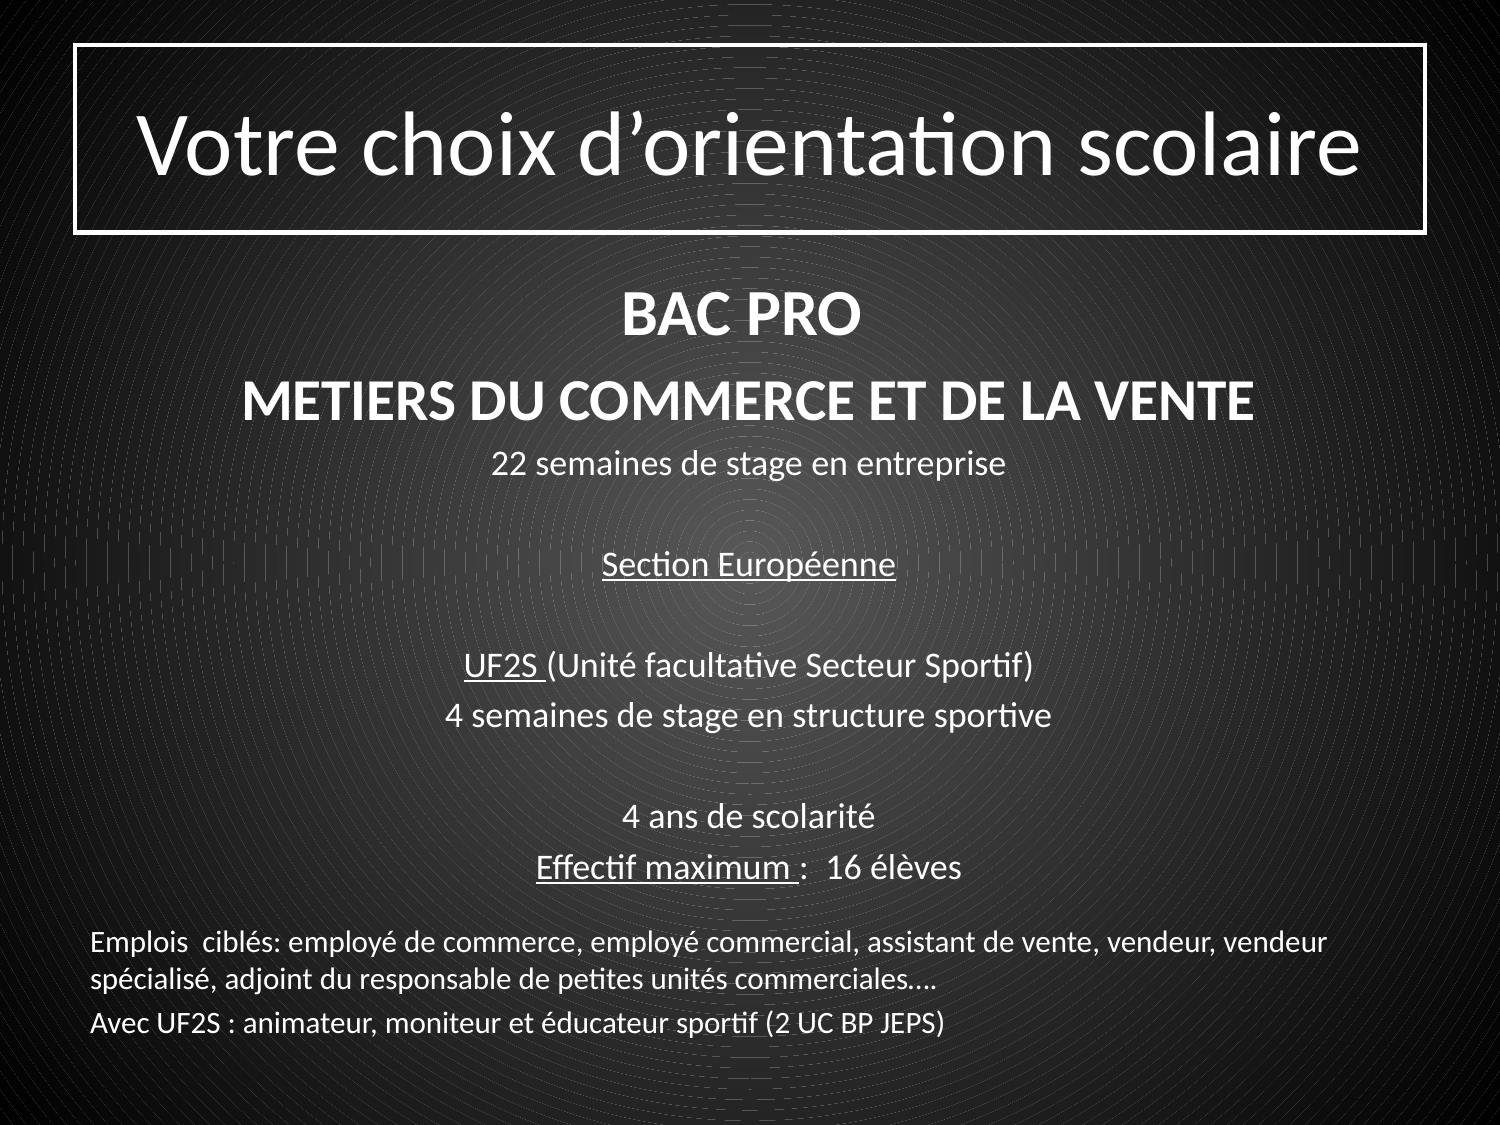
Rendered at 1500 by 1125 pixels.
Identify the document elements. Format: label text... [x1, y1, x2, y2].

list BAC PRO METIERS DU COMMERCE ET DE LA VENTE 22 semaines de stage en entreprise Section Européenne UF2S (Unité facultative Secteur Sportif) 4 semaines de stage en structure sportive 4 ans de scolarité Effectif maximum : 16 élèves Emplois ciblés: employé de commerce, employé commercial, assistant de vente, vendeur, vendeur spécialisé, adjoint du responsable de petites unités commerciales…. Avec UF2S : animateur, moniteur et éducateur sportif (2 UC BP JEPS) [75, 262, 1424, 1059]
title Votre choix d’orientation scolaire [75, 45, 1425, 233]
